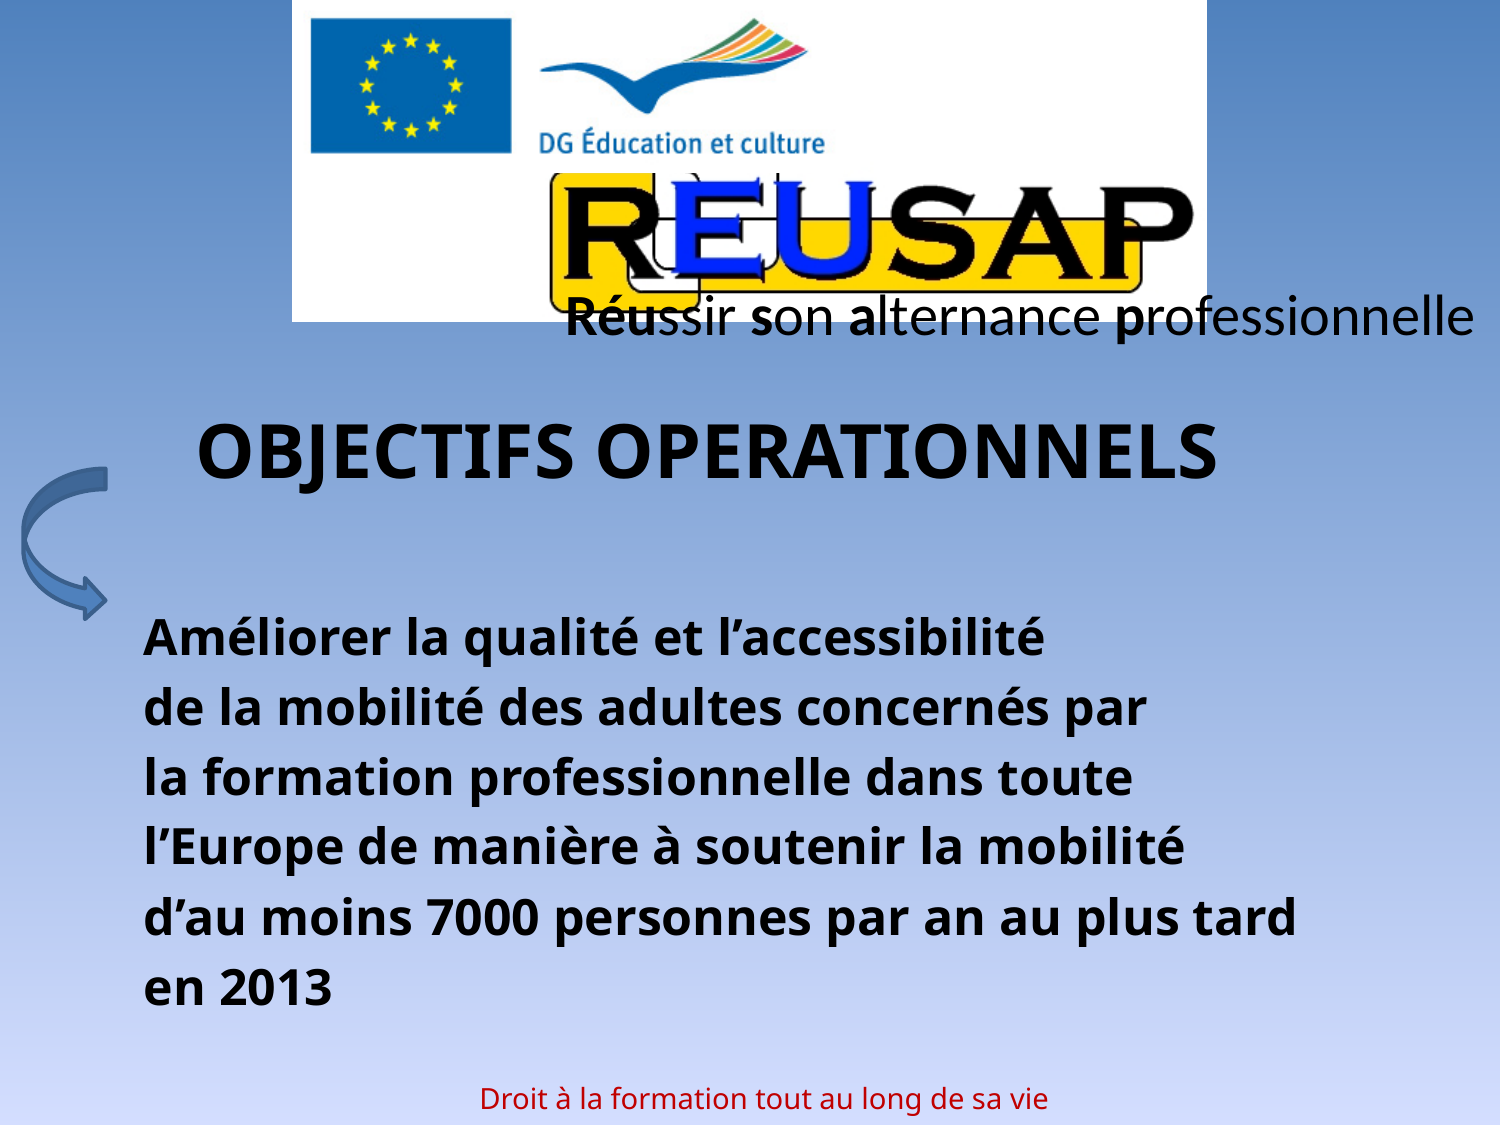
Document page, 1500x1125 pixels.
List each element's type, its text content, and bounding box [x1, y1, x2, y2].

text_box Droit à la formation tout au long de sa vie [386, 1064, 1137, 1125]
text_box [292, 0, 1500, 356]
title OBJECTIFS OPERATIONNELS [70, 328, 1346, 570]
subtitle Améliorer la qualité et l’accessibilité de la mobilité des adultes concernés par la formation professionnelle dans toute l’Europe de manière à soutenir la mobilité d’au moins 7000 personnes par an au plus tard en 2013 [128, 597, 1500, 879]
text_box [21, 466, 108, 621]
